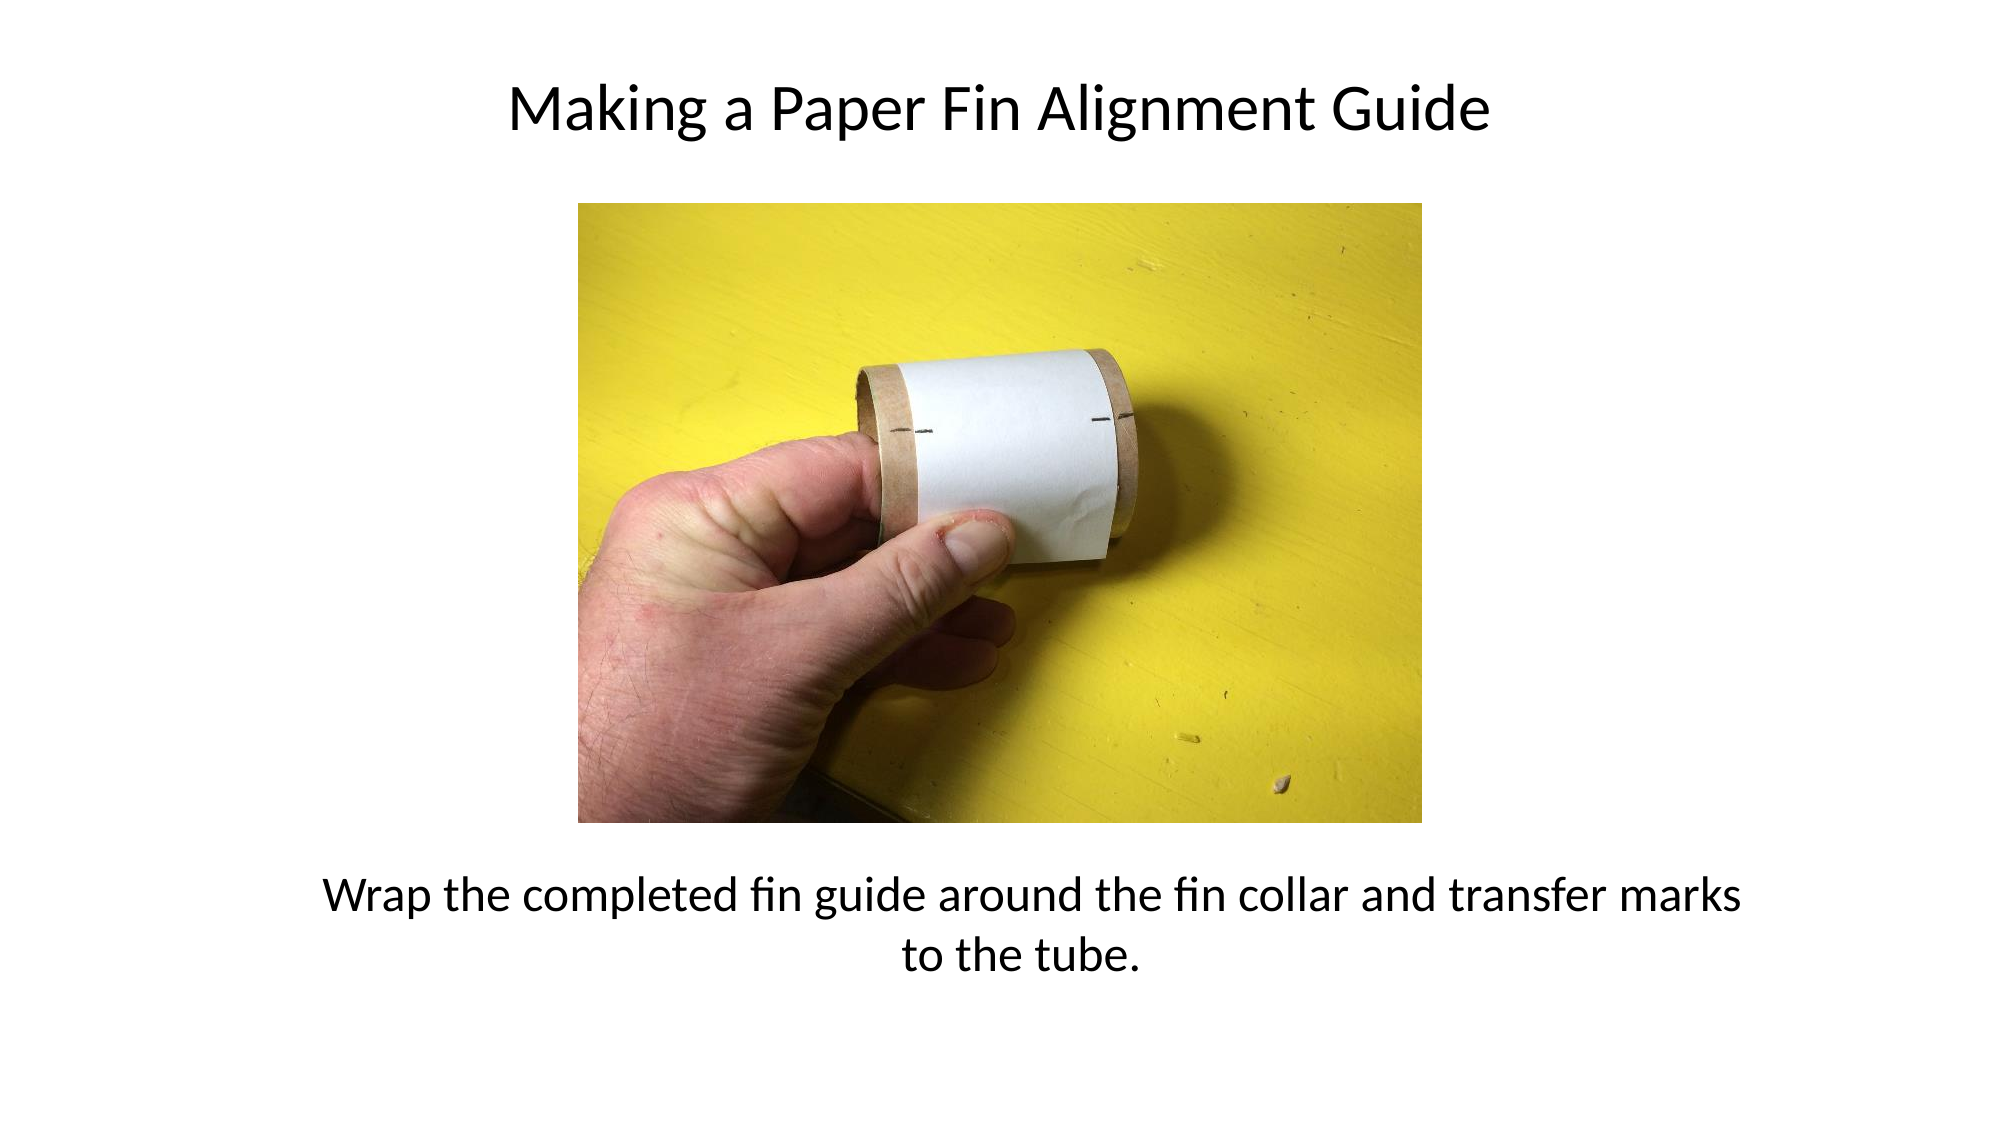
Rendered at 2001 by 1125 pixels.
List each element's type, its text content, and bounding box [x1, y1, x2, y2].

text_box Making a Paper Fin Alignment Guide [307, 56, 1693, 152]
picture [578, 203, 1422, 823]
text_box Wrap the completed fin guide around the fin collar and transfer marks to the tube. [307, 853, 1758, 989]
